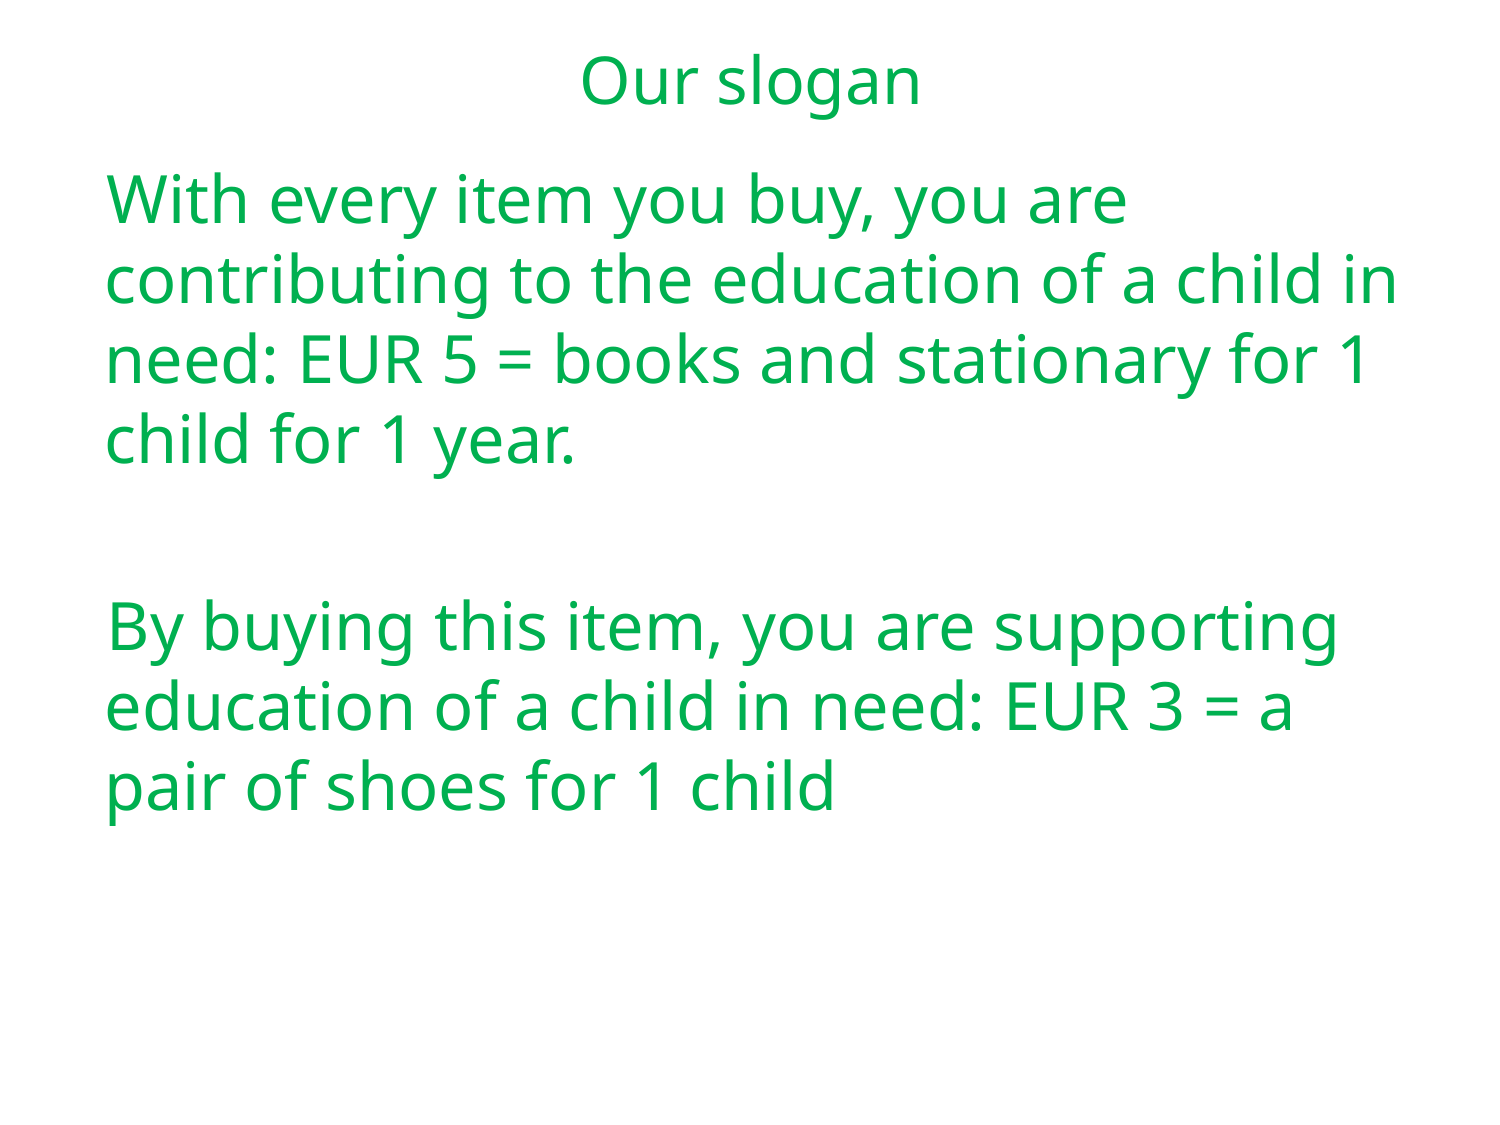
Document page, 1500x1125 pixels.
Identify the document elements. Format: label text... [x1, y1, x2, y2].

title Our slogan [76, 30, 1427, 126]
list With every item you buy, you are contributing to the education of a child in need: EUR 5 = books and stationary for 1 child for 1 year. By buying this item, you are supporting education of a child in need: EUR 3 = a pair of shoes for 1 child [75, 149, 1425, 1005]
